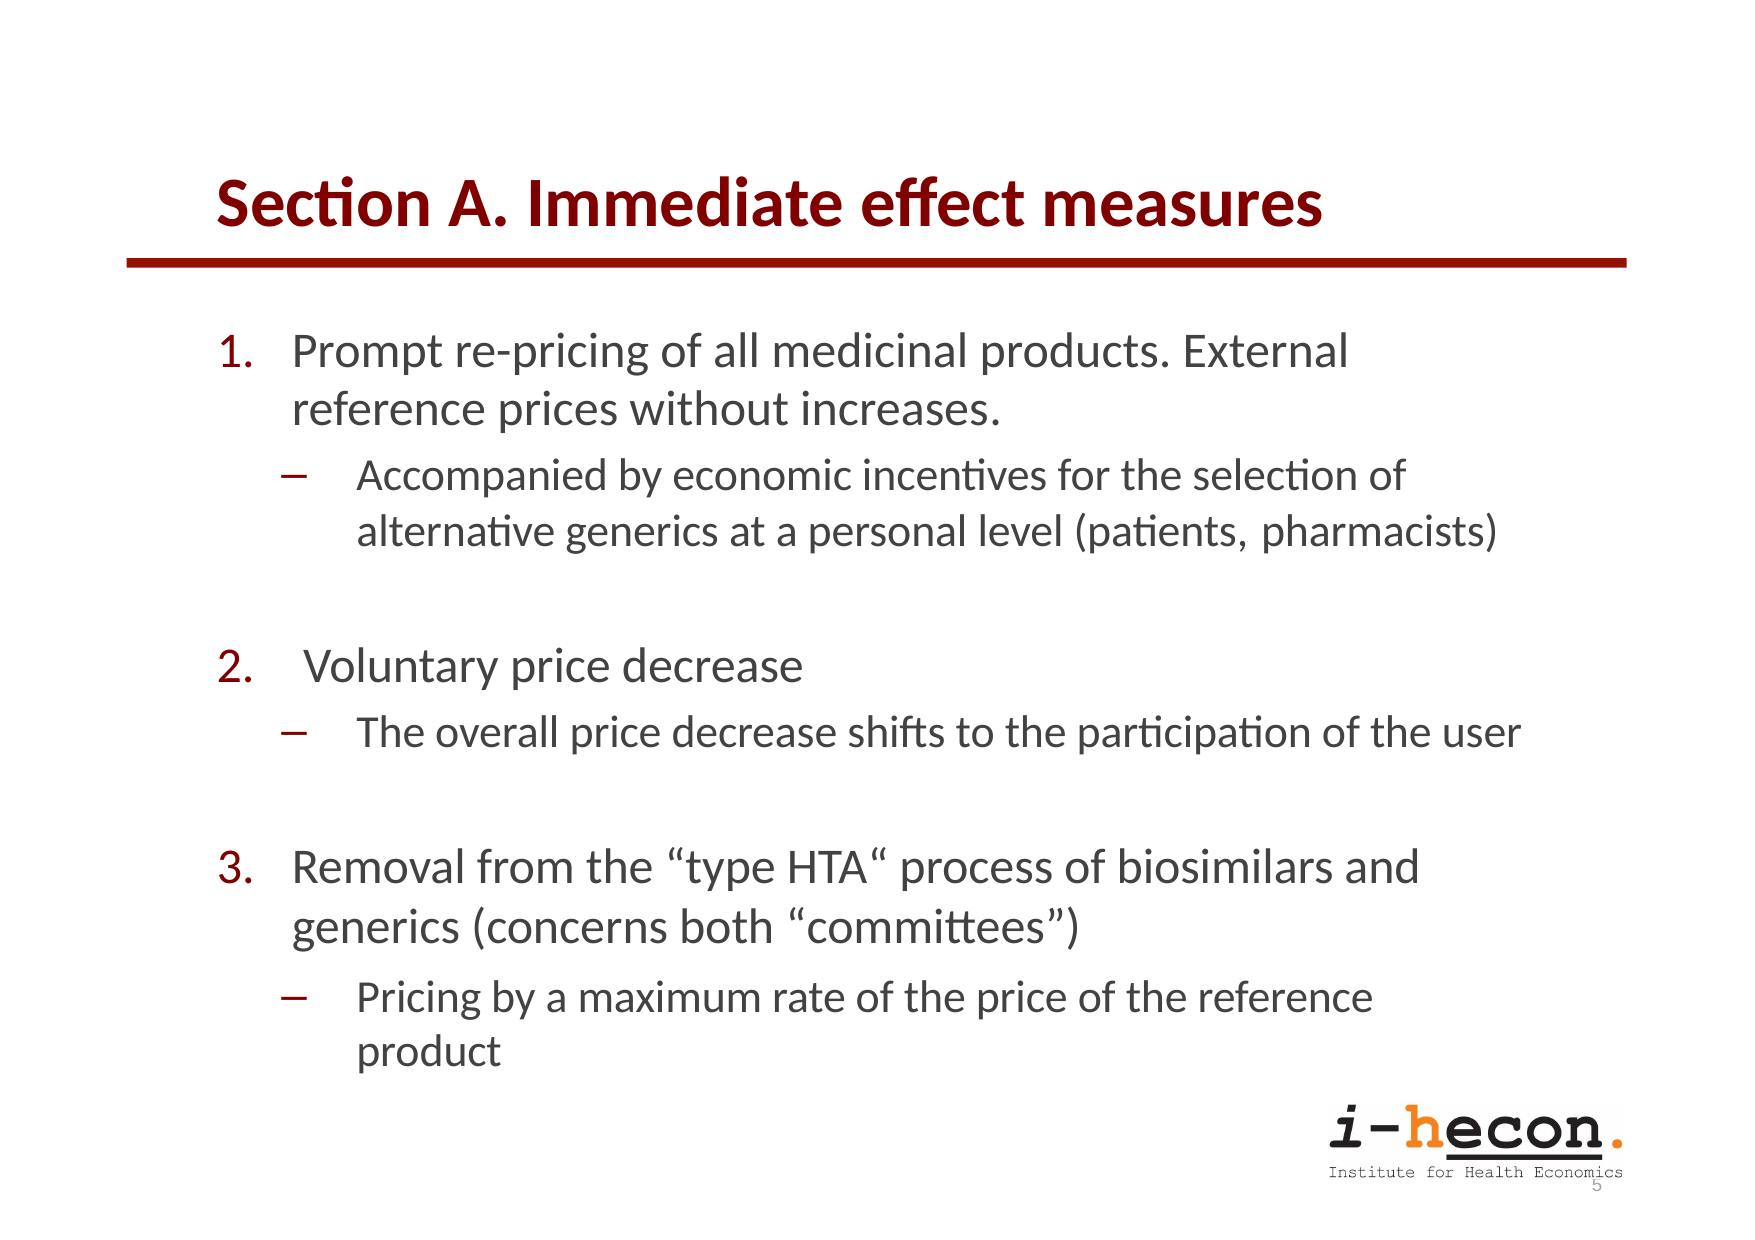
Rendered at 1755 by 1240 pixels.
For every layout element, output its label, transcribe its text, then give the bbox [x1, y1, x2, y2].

text_box Prompt re-pricing of all medicinal products. External reference prices without increases. Accompanied by economic incentives for the selection of alternative generics at a personal level (patients, pharmacists) Voluntary price decrease The overall price decrease shifts to the participation of the user Removal from the “type ΗΤΑ“ process of biosimilars and generics (concerns both “committees”) Pricing by a maximum rate of the price of the reference product [214, 313, 1571, 1076]
text_box 25 [1591, 1179, 1613, 1196]
title Section Α. Immediate effect measures [214, 154, 1510, 313]
text_box [1327, 1101, 1625, 1179]
